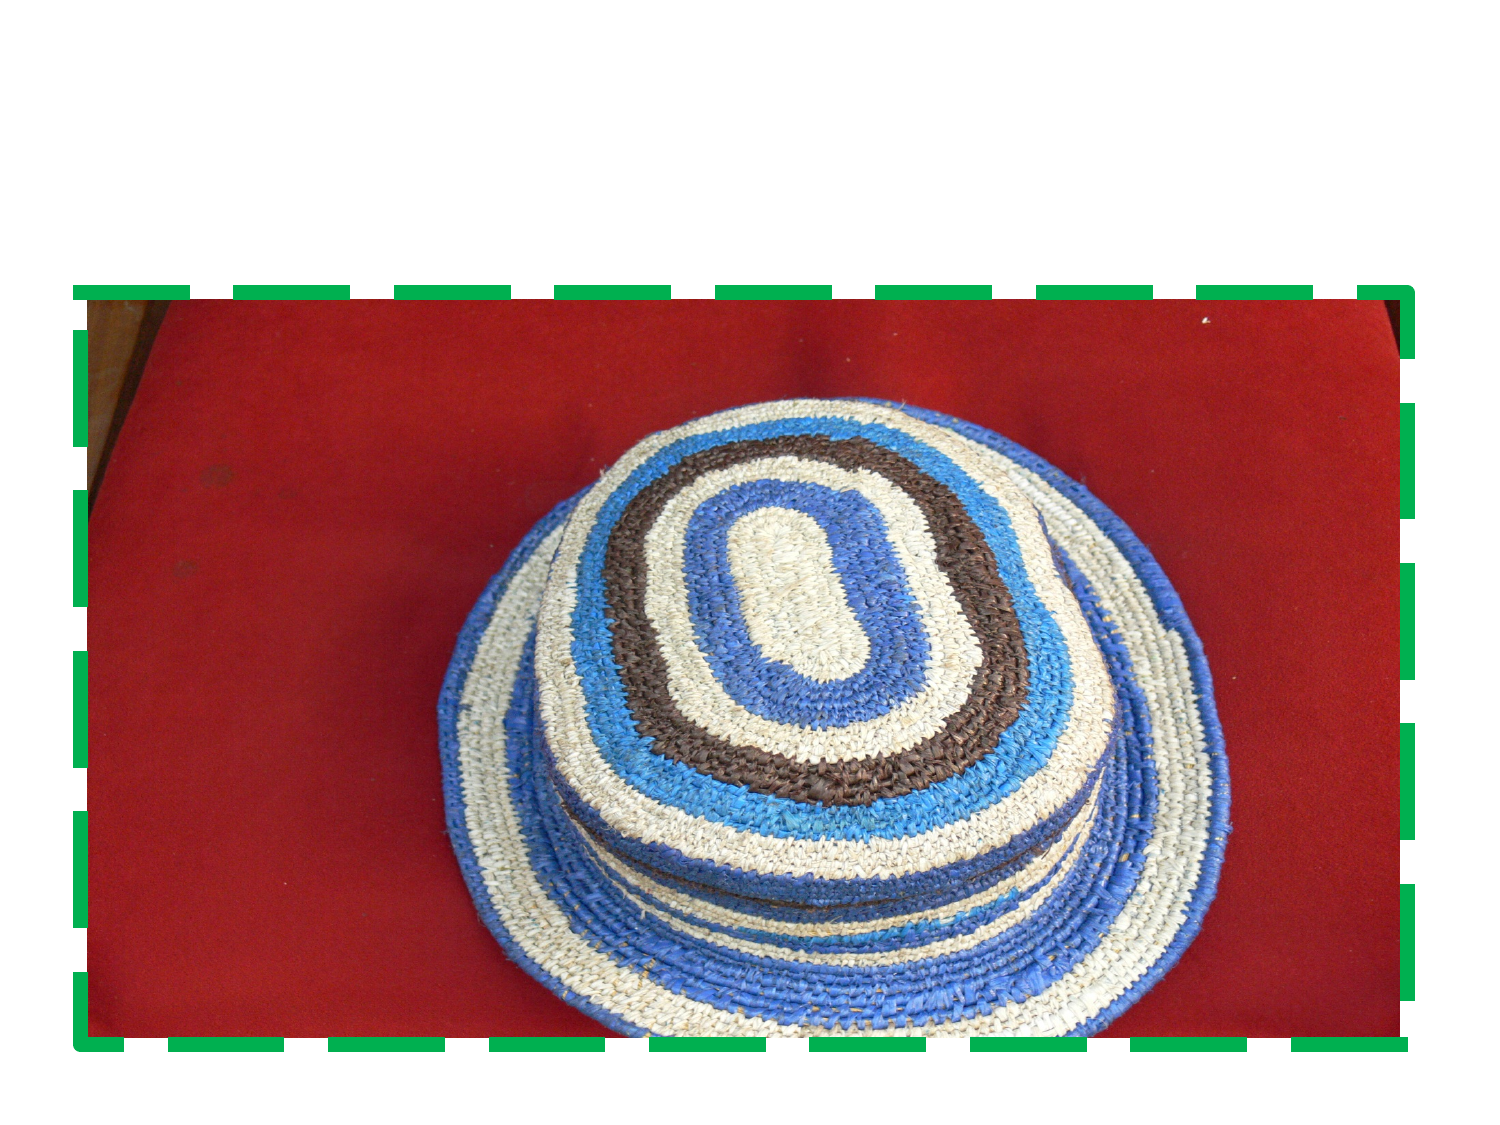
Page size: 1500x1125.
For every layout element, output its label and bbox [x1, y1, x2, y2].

list [87, 299, 1401, 1038]
